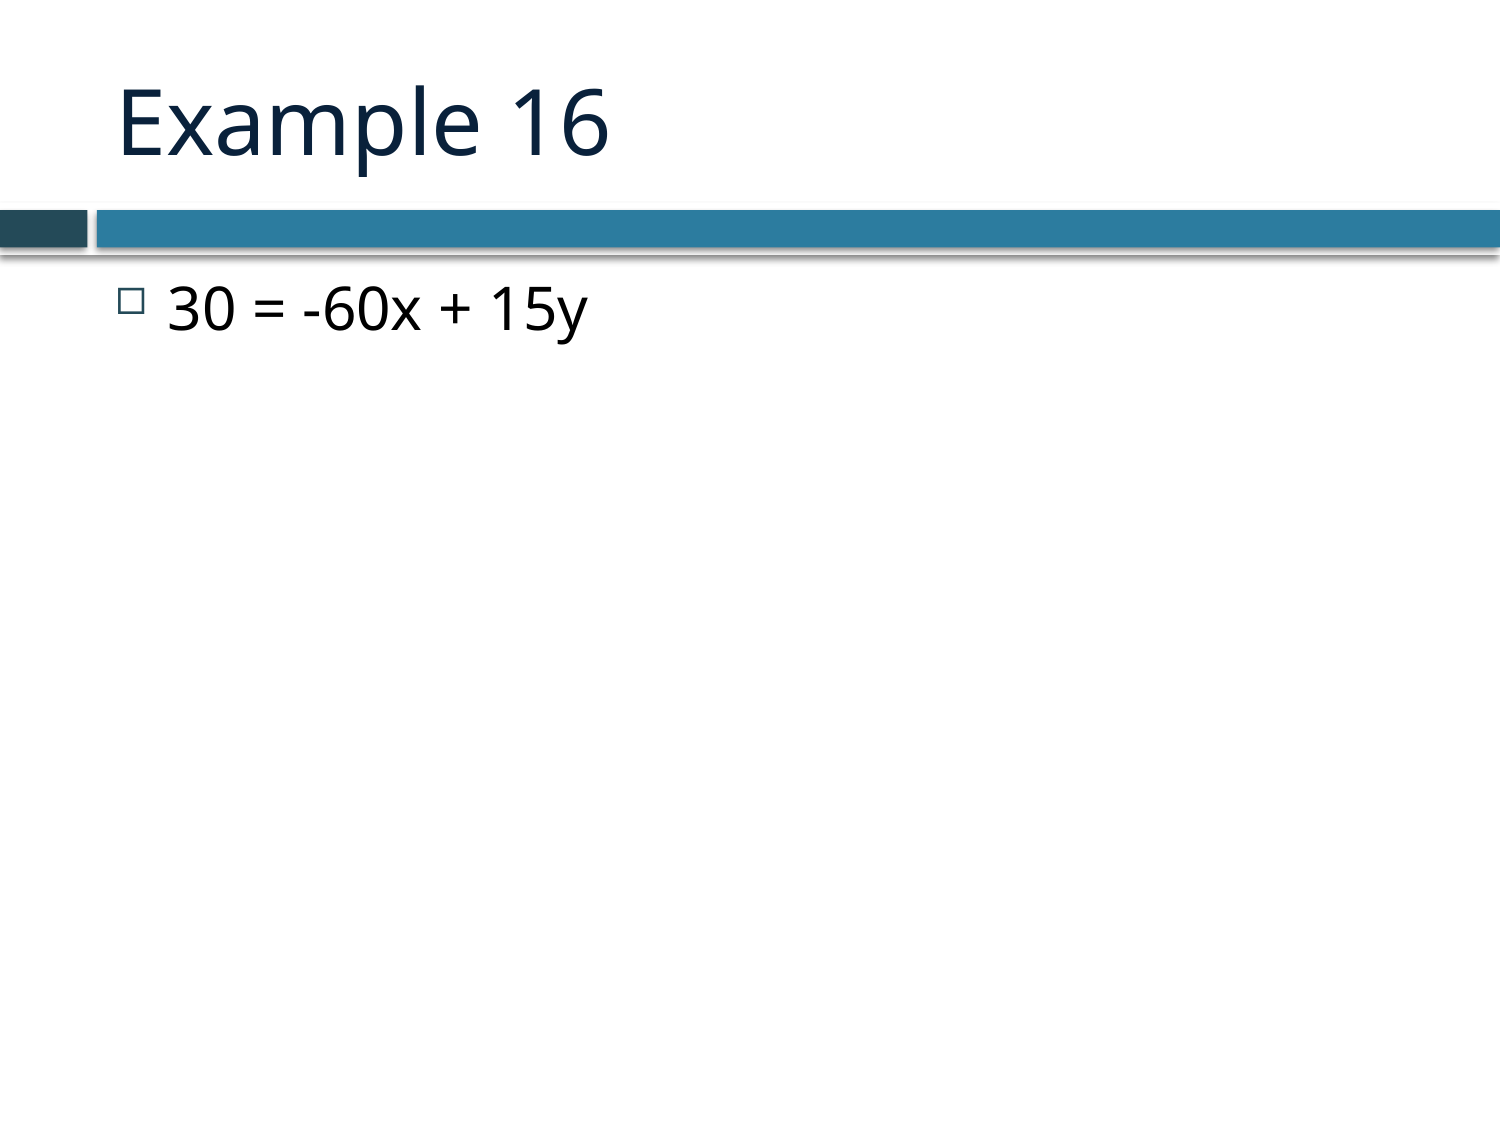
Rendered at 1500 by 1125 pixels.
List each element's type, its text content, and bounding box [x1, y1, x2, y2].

title Example 16 [100, 37, 1438, 200]
list 30 = -60x + 15y [100, 262, 1438, 1000]
